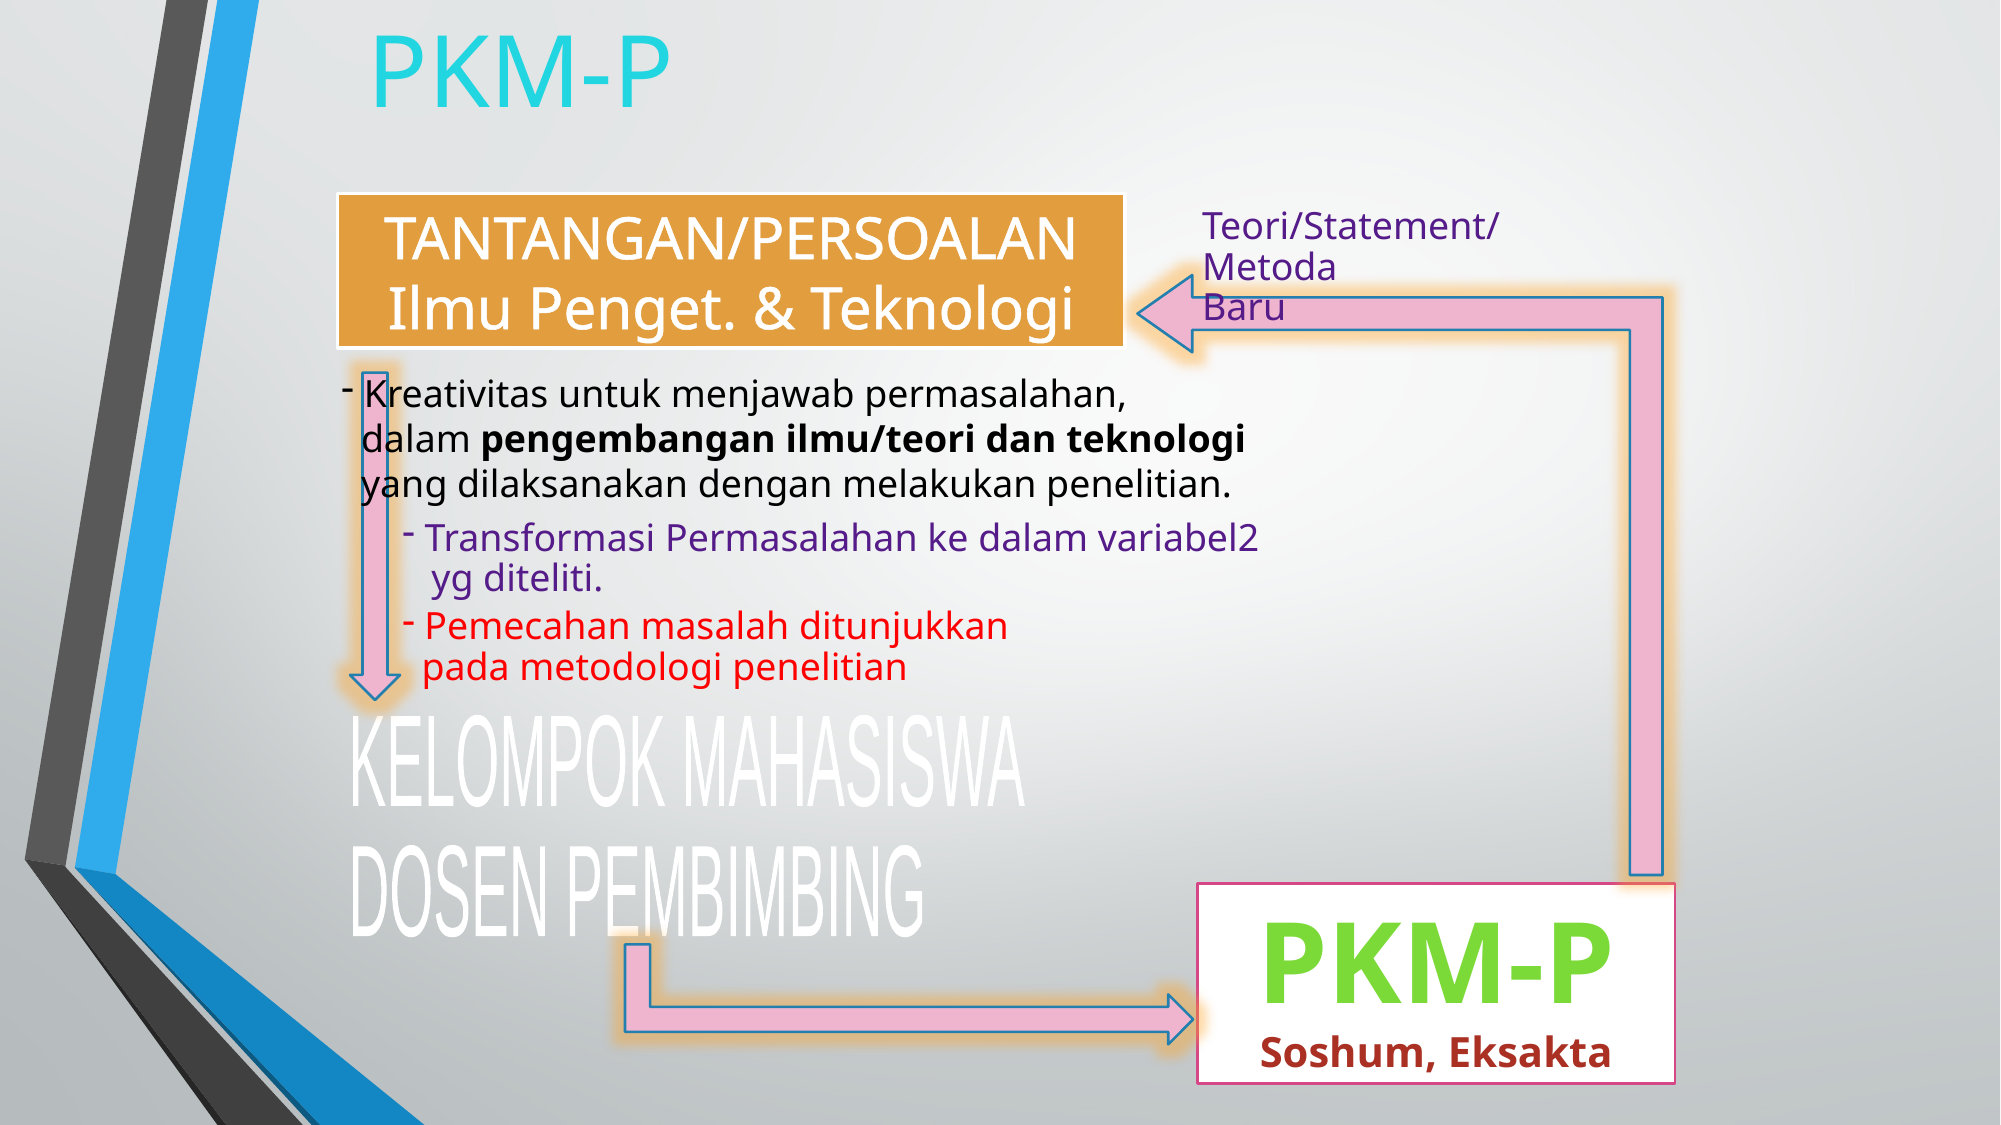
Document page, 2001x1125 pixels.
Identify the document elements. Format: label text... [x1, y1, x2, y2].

text_box Kreativitas untuk menjawab permasalahan, dalam pengembangan ilmu/teori dan teknologi yang dilaksanakan dengan melakukan penelitian. [326, 362, 1262, 513]
text_box Teori/Statement/Metoda Baru [1187, 200, 1650, 337]
text_box PKM-P Soshum, Eksakta [1196, 882, 1676, 1085]
text_box [623, 943, 1195, 1046]
text_box Pemecahan masalah ditunjukkan pada metodologi penelitian [387, 599, 1138, 696]
text_box Transformasi Permasalahan ke dalam variabel2 yg diteliti. [387, 511, 1413, 608]
text_box [348, 513, 387, 701]
text_box PKM-P [353, 0, 1650, 135]
text_box [1136, 277, 1194, 354]
text_box [1628, 296, 1664, 877]
text_box TANTANGAN/PERSOALAN Ilmu Penget. & Teknologi [336, 192, 1127, 350]
